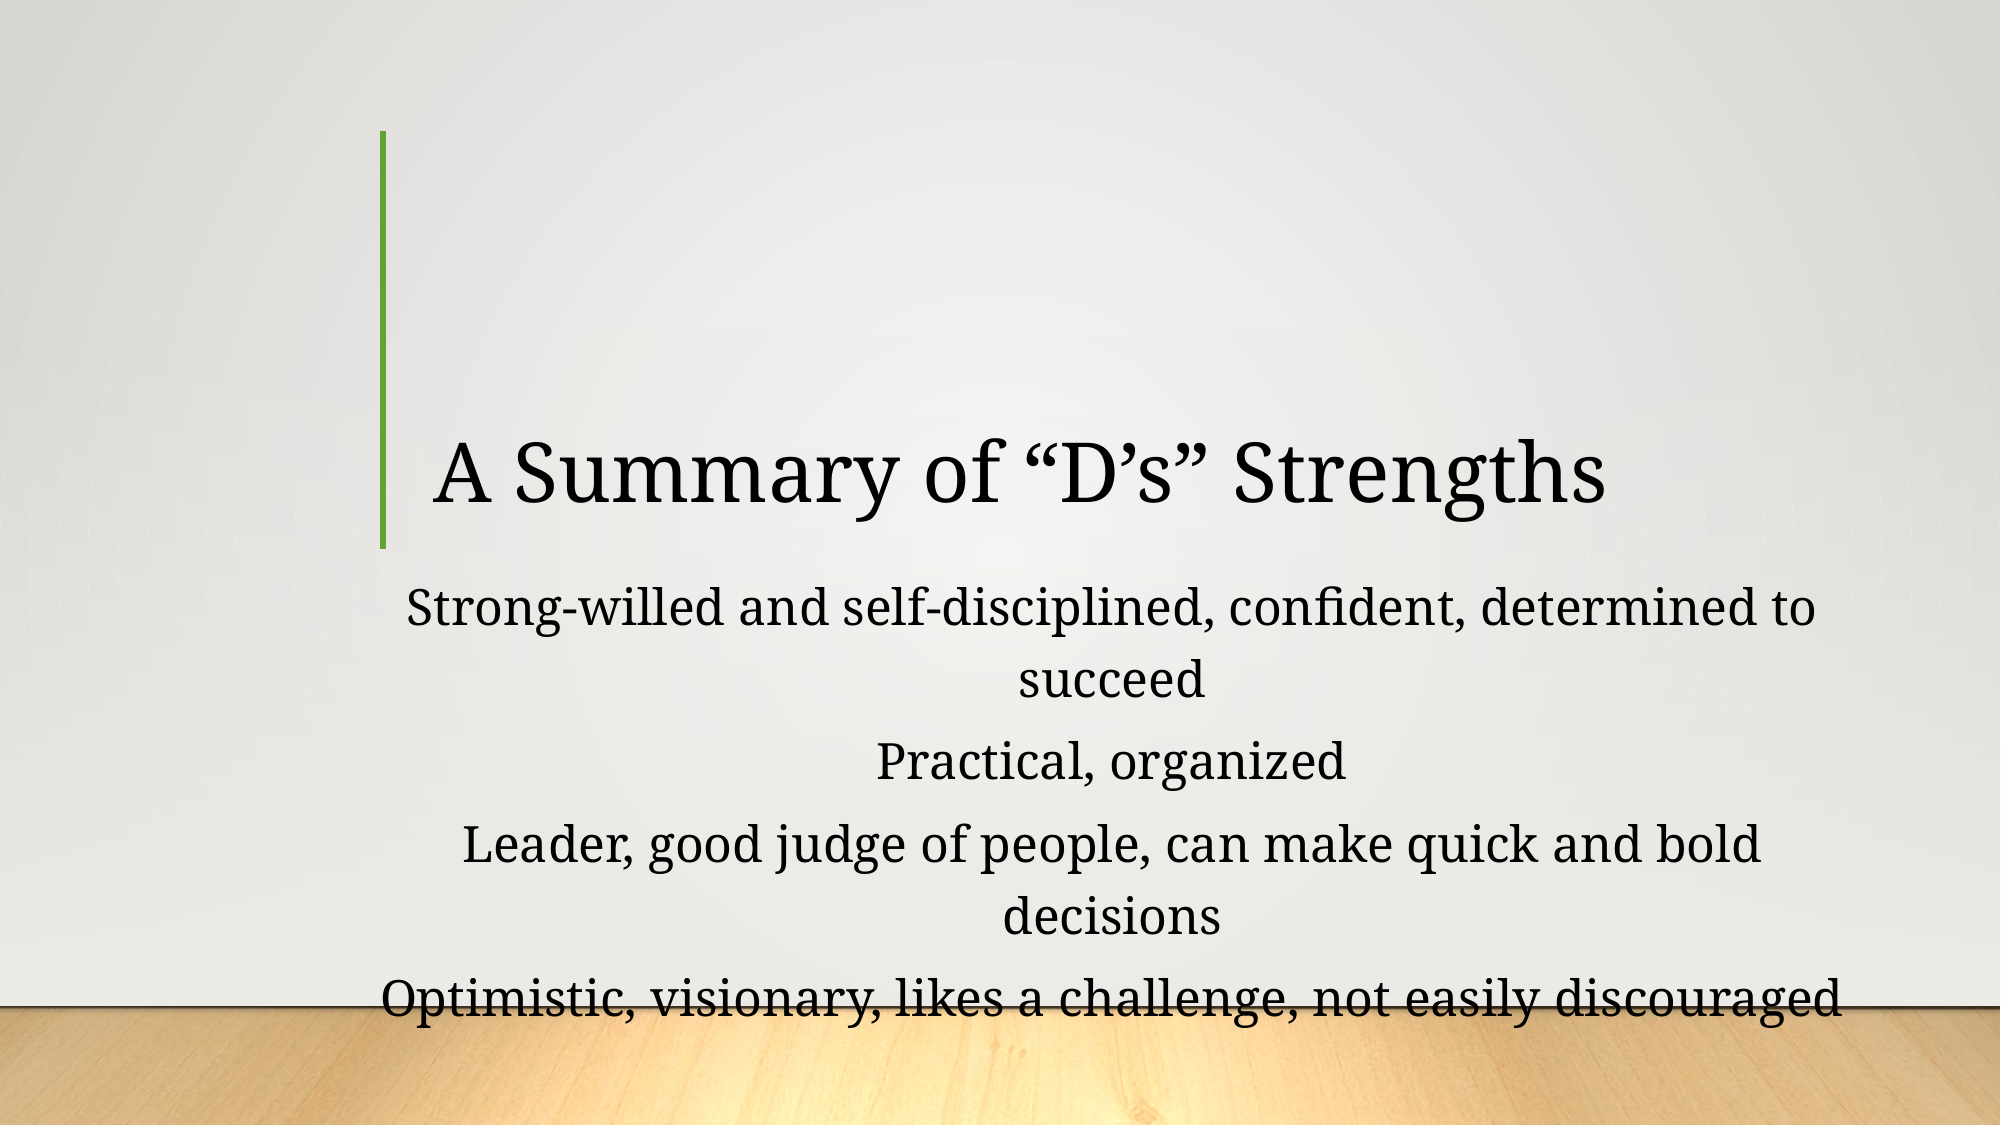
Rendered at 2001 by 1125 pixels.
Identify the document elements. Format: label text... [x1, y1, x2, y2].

title A Summary of “D’s” Strengths [418, 363, 1823, 521]
picture [0, 1006, 2000, 1125]
subtitle Strong-willed and self-disciplined, confident, determined to succeed Practical, organized Leader, good judge of people, can make quick and bold decisions Optimistic, visionary, likes a challenge, not easily discouraged [137, 548, 1863, 1084]
